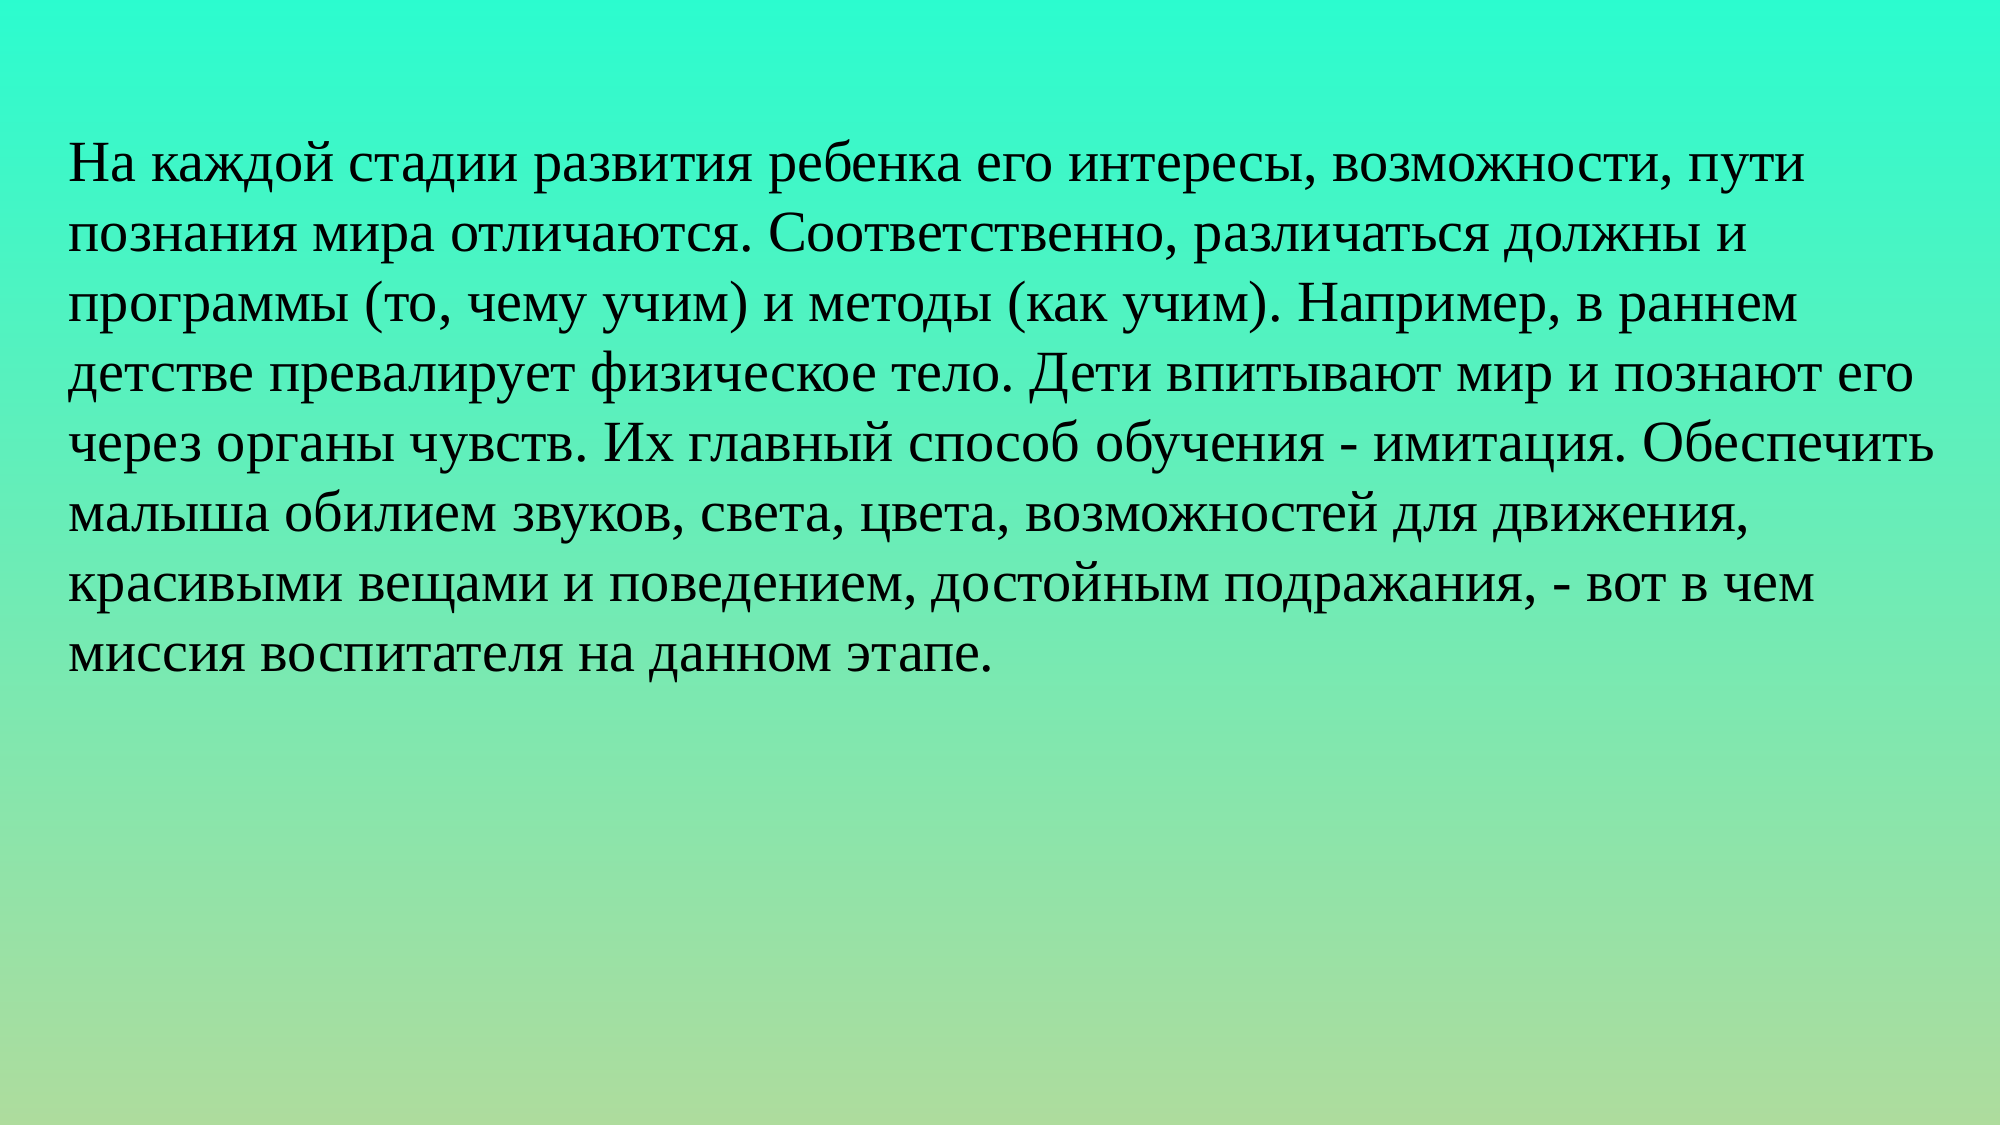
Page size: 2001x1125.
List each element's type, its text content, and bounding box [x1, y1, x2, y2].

text_box На каждой стадии развития ребенка его интересы, возможности, пути познания мира отличаются. Соответственно, различаться должны и программы (то, чему учим) и методы (как учим). Например, в раннем детстве превалирует физическое тело. Дети впитывают мир и познают его через органы чувств. Их главный способ обучения - имитация. Обеспечить малыша обилием звуков, света, цвета, возможностей для движения, красивыми вещами и поведением, достойным подражания, - вот в чем миссия воспитателя на данном этапе. [54, 116, 1970, 691]
